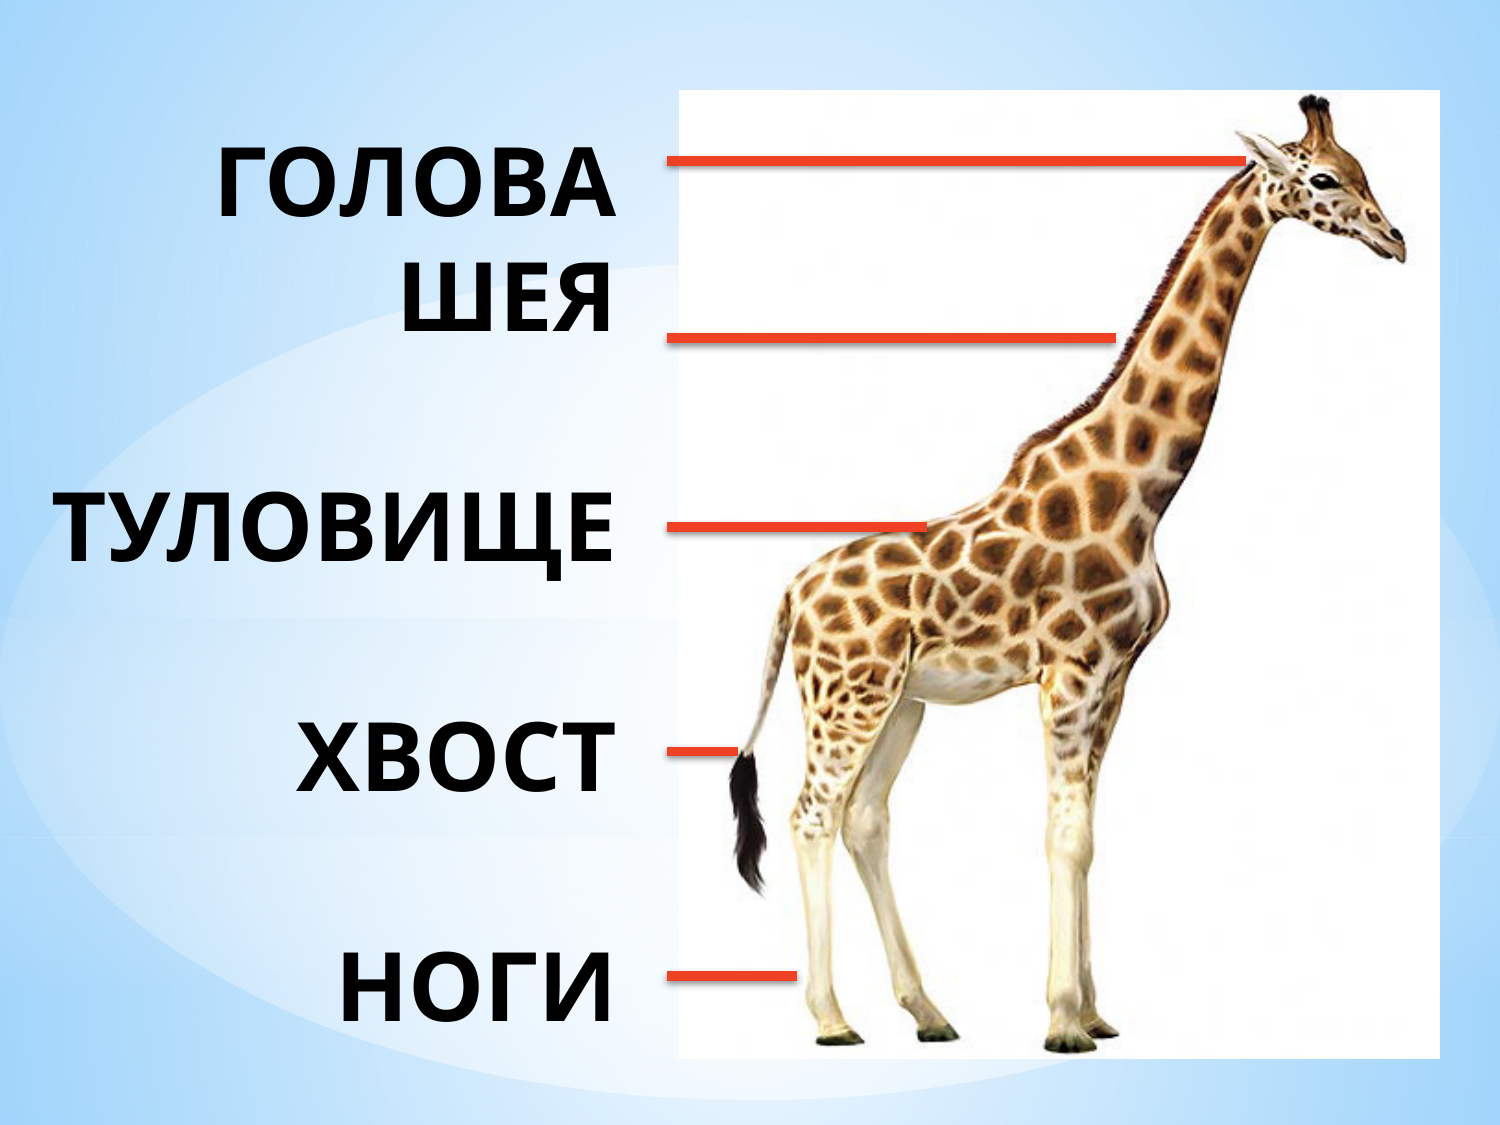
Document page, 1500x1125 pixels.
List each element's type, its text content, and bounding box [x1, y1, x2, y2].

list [678, 89, 1441, 1059]
title ГОЛОВА ШЕЯ ТУЛОВИЩЕ ХВОСТ НОГИ [0, 113, 632, 1024]
